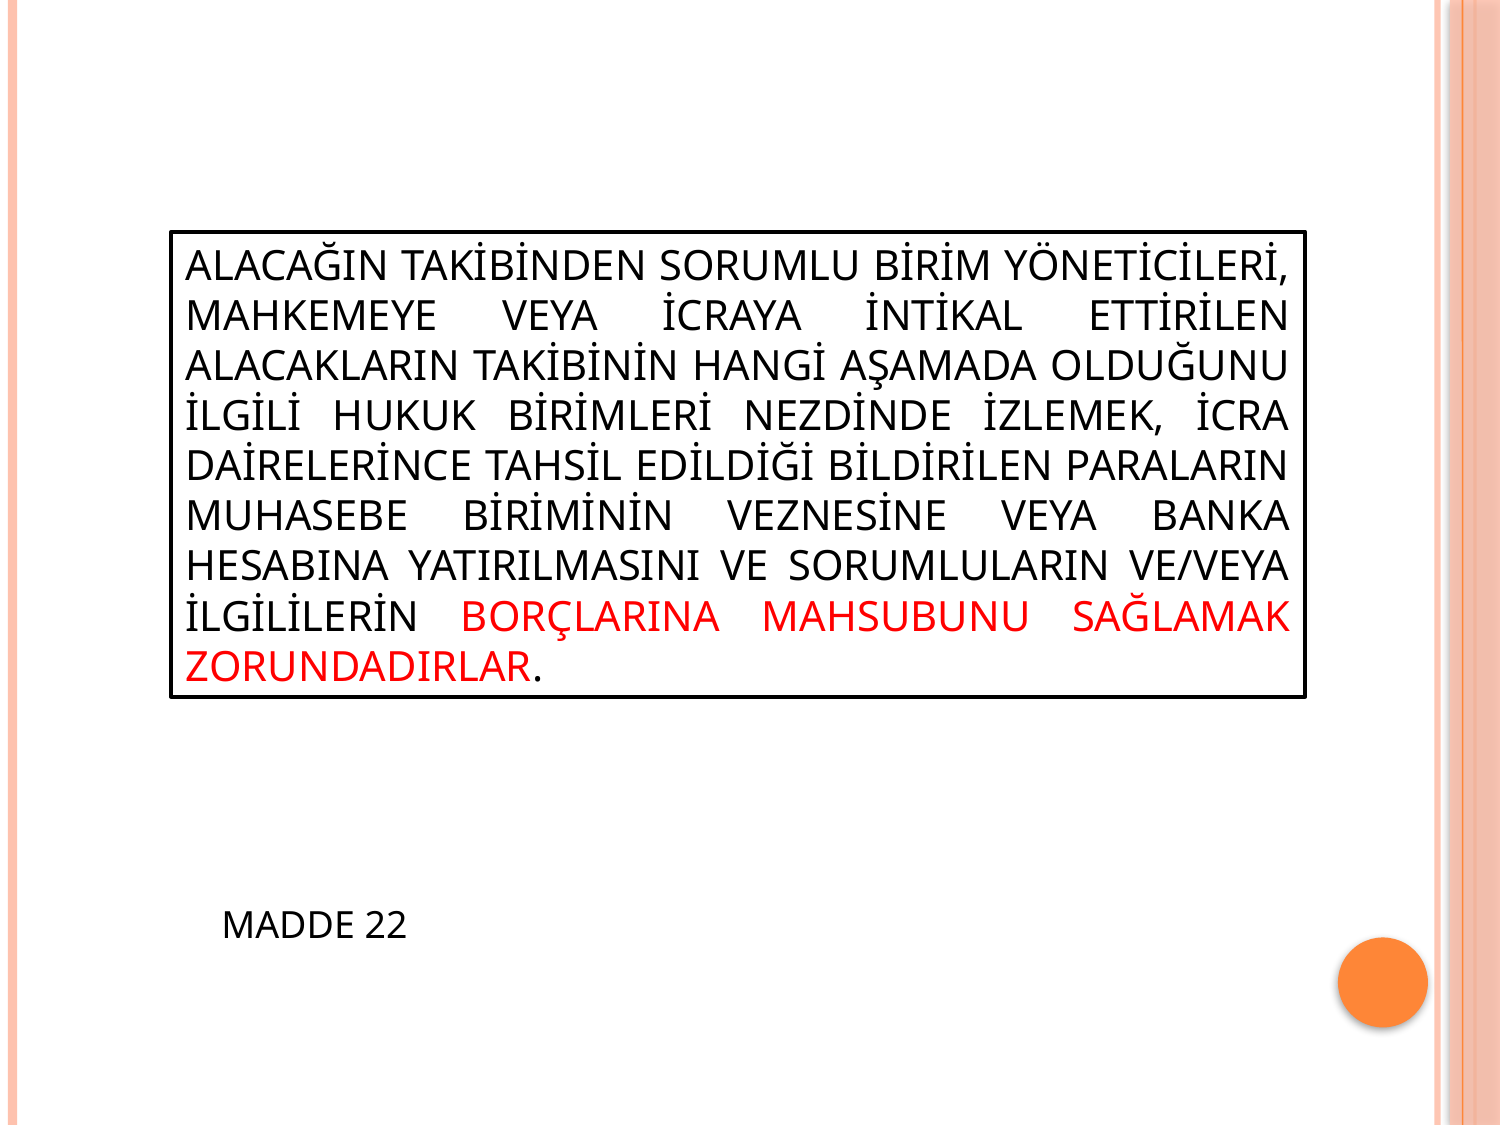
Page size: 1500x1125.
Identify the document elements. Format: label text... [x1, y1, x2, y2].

text_box ALACAĞIN TAKİBİNDEN SORUMLU BİRİM YÖNETİCİLERİ, MAHKEMEYE VEYA İCRAYA İNTİKAL ETTİRİLEN ALACAKLARIN TAKİBİNİN HANGİ AŞAMADA OLDUĞUNU İLGİLİ HUKUK BİRİMLERİ NEZDİNDE İZLEMEK, İCRA DAİRELERİNCE TAHSİL EDİLDİĞİ BİLDİRİLEN PARALARIN MUHASEBE BİRİMİNİN VEZNESİNE VEYA BANKA HESABINA YATIRILMASINI VE SORUMLULARIN VE/VEYA İLGİLİLERİN BORÇLARINA MAHSUBUNU SAĞLAMAK ZORUNDADIRLAR. [169, 230, 1307, 699]
text_box MADDE 22 [206, 893, 1176, 953]
